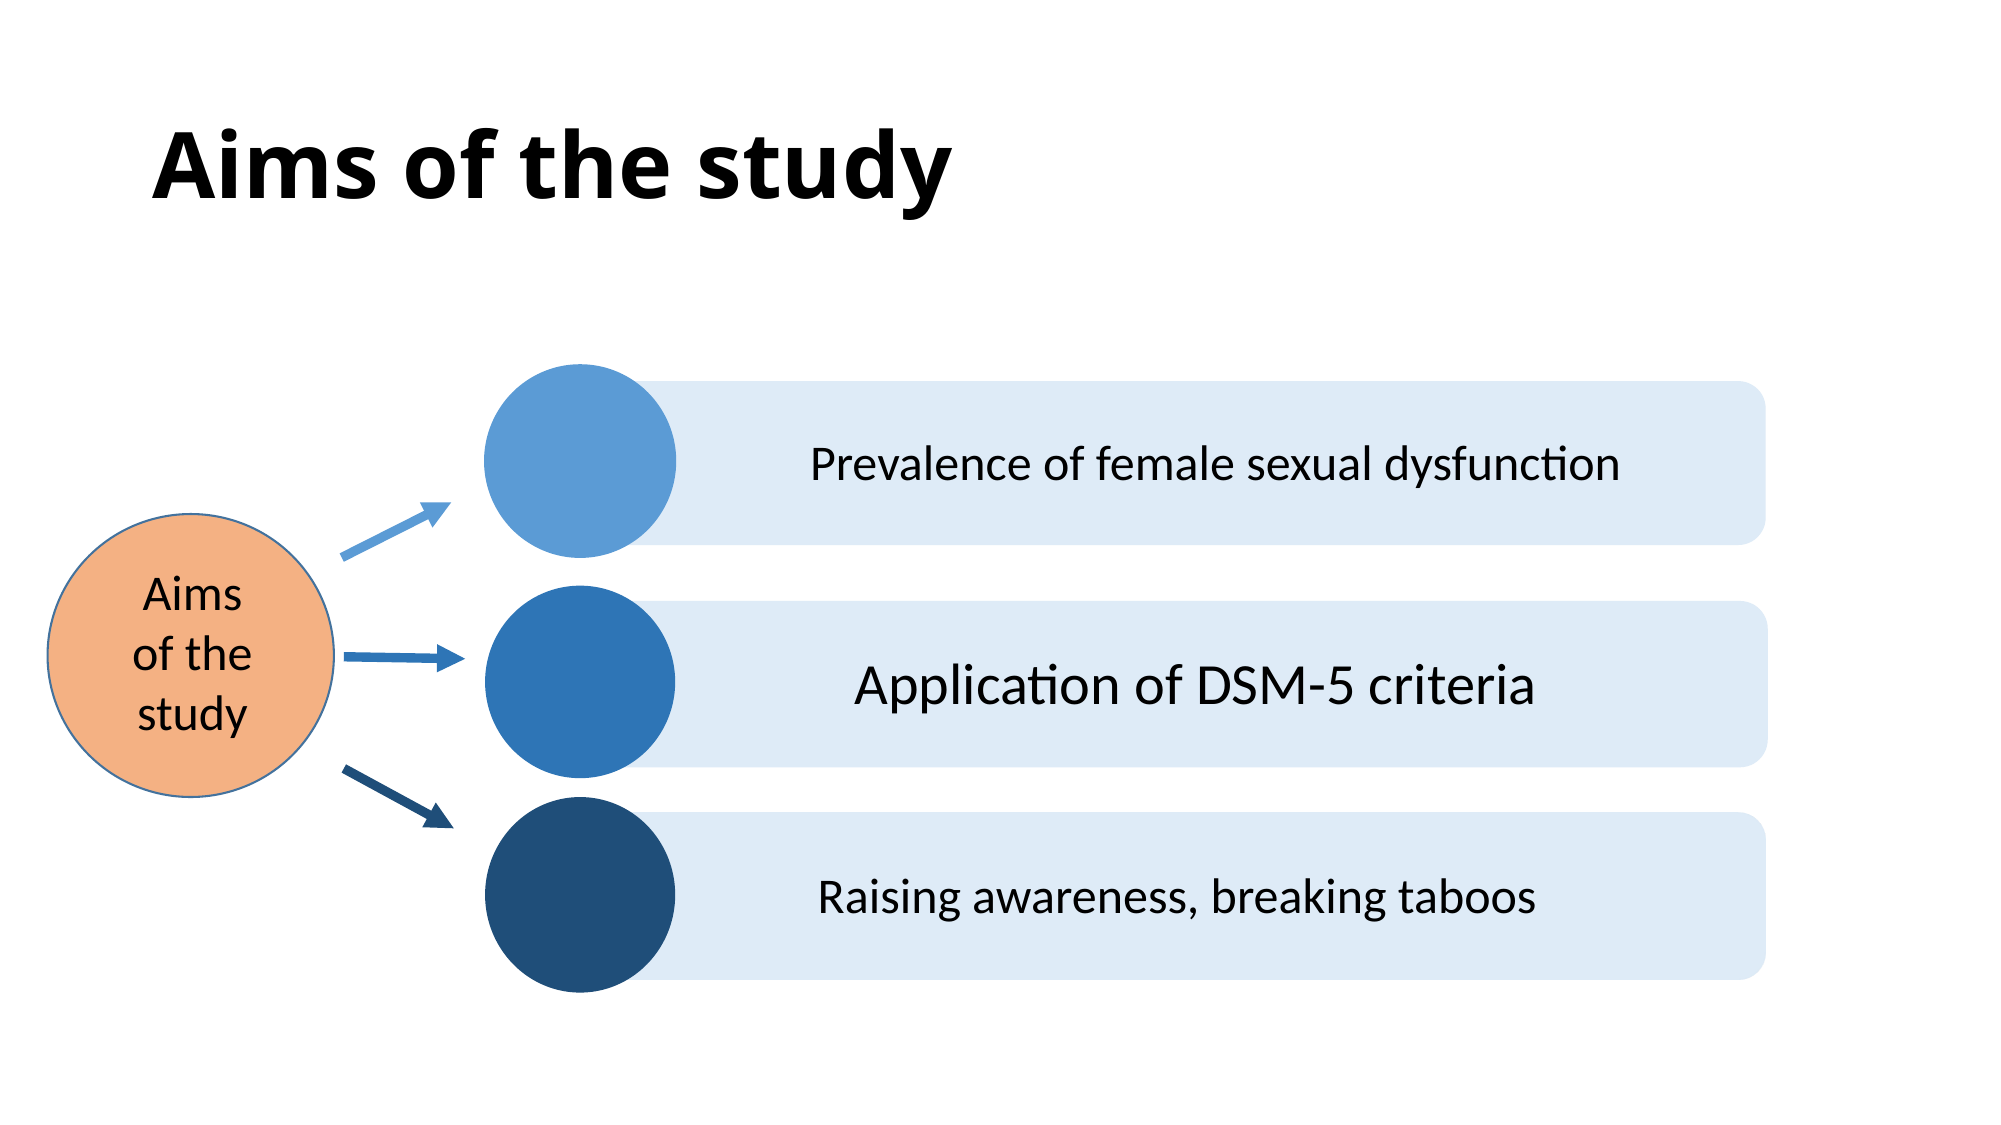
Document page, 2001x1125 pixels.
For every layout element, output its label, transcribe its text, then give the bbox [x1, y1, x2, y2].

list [583, 812, 1766, 980]
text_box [484, 365, 1766, 557]
text_box [46, 582, 67, 729]
text_box [484, 584, 677, 780]
text_box [484, 796, 633, 994]
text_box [341, 502, 452, 558]
text_box [625, 599, 1769, 769]
title Aims of the study [137, 59, 1863, 278]
text_box Application of DSM-5 criteria [667, 639, 1746, 724]
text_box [343, 768, 454, 829]
text_box [81, 748, 301, 799]
text_box [318, 588, 335, 723]
text_box Aims of the study [67, 552, 318, 748]
text_box [91, 512, 290, 552]
